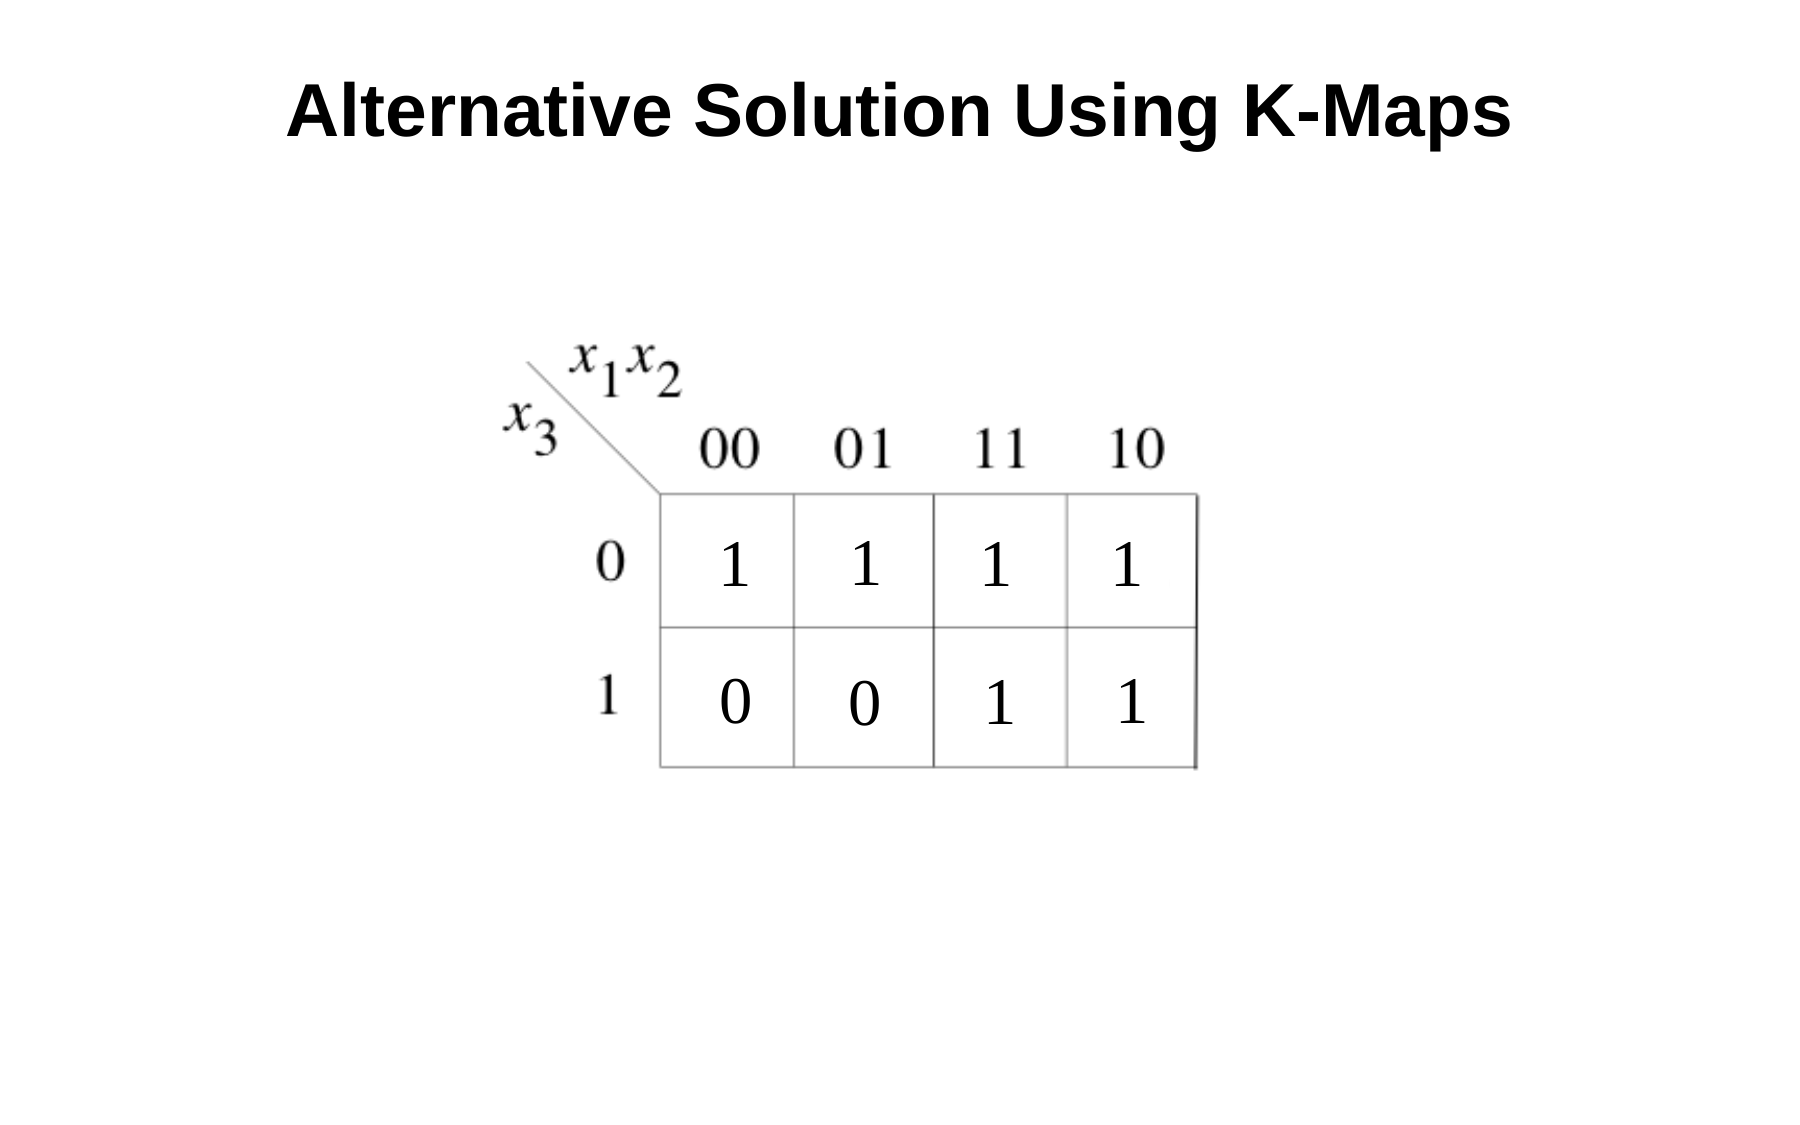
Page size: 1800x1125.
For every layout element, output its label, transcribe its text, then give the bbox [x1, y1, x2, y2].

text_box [474, 312, 1238, 799]
title Alternative Solution Using K-Maps [0, 50, 1800, 163]
